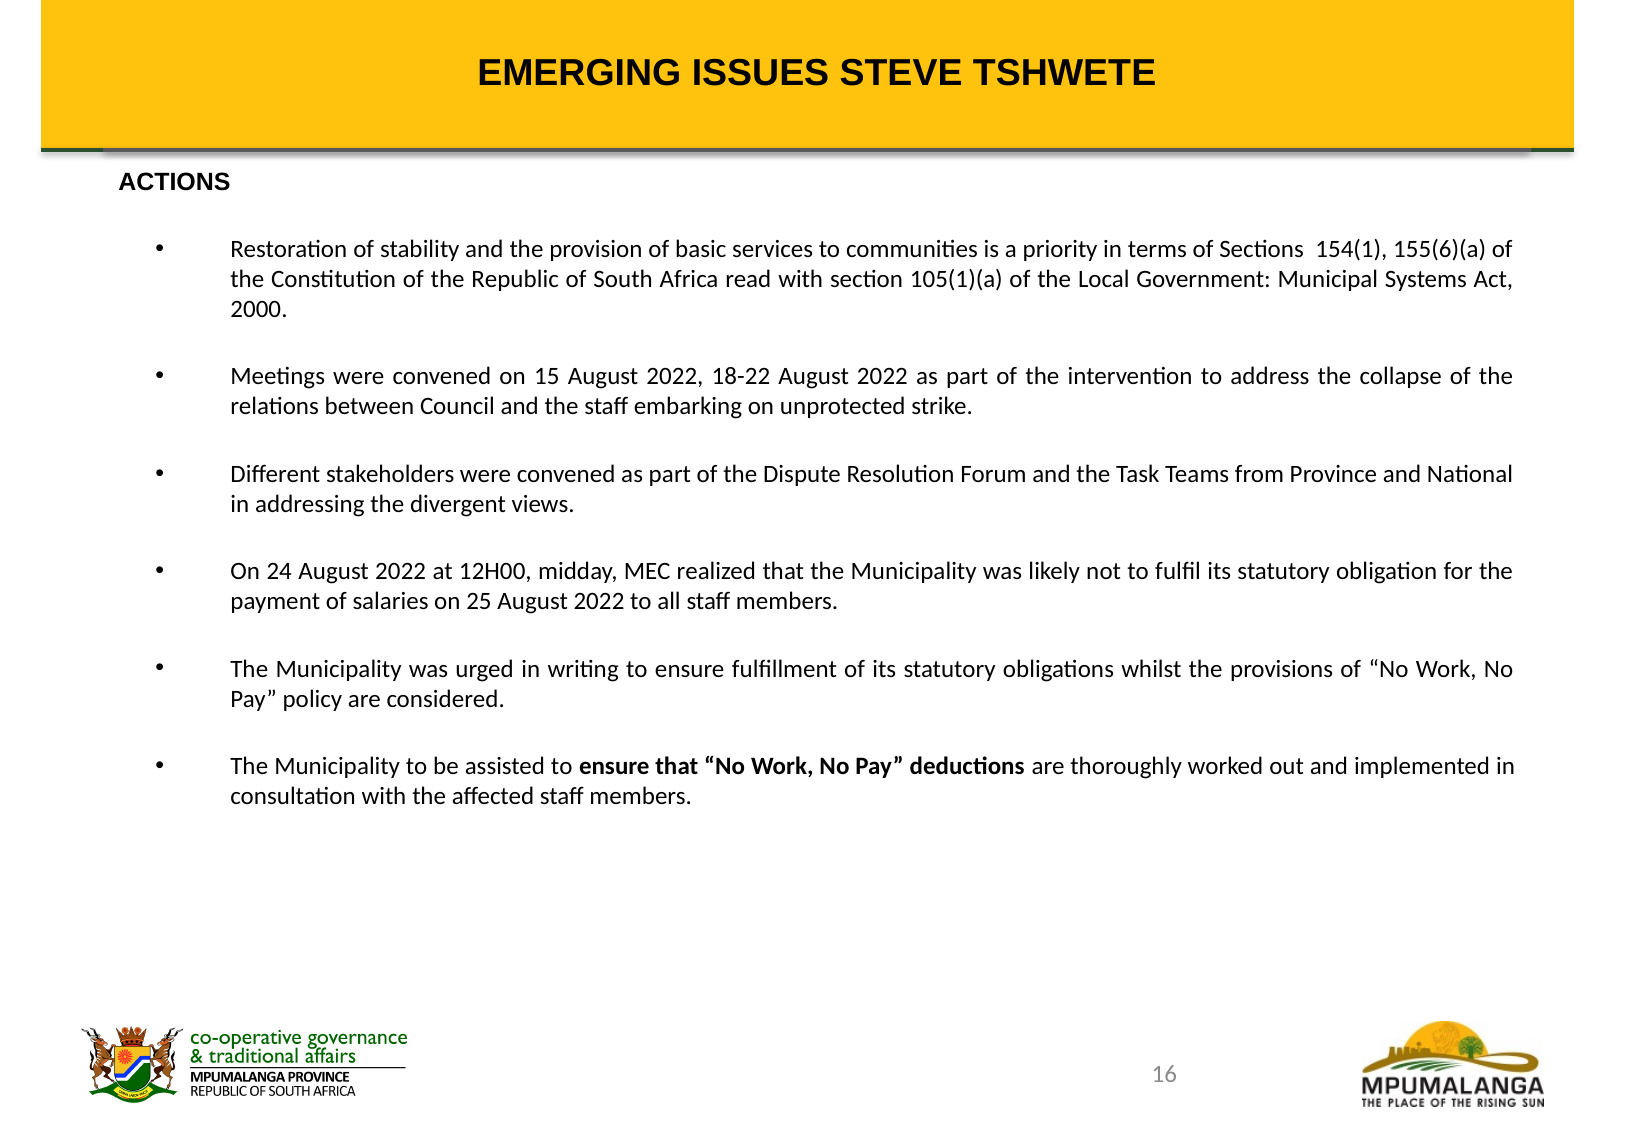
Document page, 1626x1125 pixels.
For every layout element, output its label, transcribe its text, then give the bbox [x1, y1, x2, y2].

slide_number 16 [812, 1042, 1193, 1103]
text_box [103, 0, 1532, 151]
picture [1362, 1021, 1544, 1107]
list ACTIONS Restoration of stability and the provision of basic services to communities is a priority in terms of Sections 154(1), 155(6)(a) of the Constitution of the Republic of South Africa read with section 105(1)(a) of the Local Government: Municipal Systems Act, 2000. Meetings were convened on 15 August 2022, 18-22 August 2022 as part of the intervention to address the collapse of the relations between Council and the staff embarking on unprotected strike. Different stakeholders were convened as part of the Dispute Resolution Forum and the Task Teams from Province and National in addressing the divergent views. On 24 August 2022 at 12H00, midday, MEC realized that the Municipality was likely not to fulfil its statutory obligation for the payment of salaries on 25 August 2022 to all staff members. The Municipality was urged in writing to ensure fulfillment of its statutory obligations whilst the provisions of “No Work, No Pay” policy are considered. The Municipality to be assisted to ensure that “No Work, No Pay” deductions are thoroughly worked out and implemented in consultation with the affected staff members. [103, 157, 1532, 1035]
picture [81, 1026, 407, 1103]
